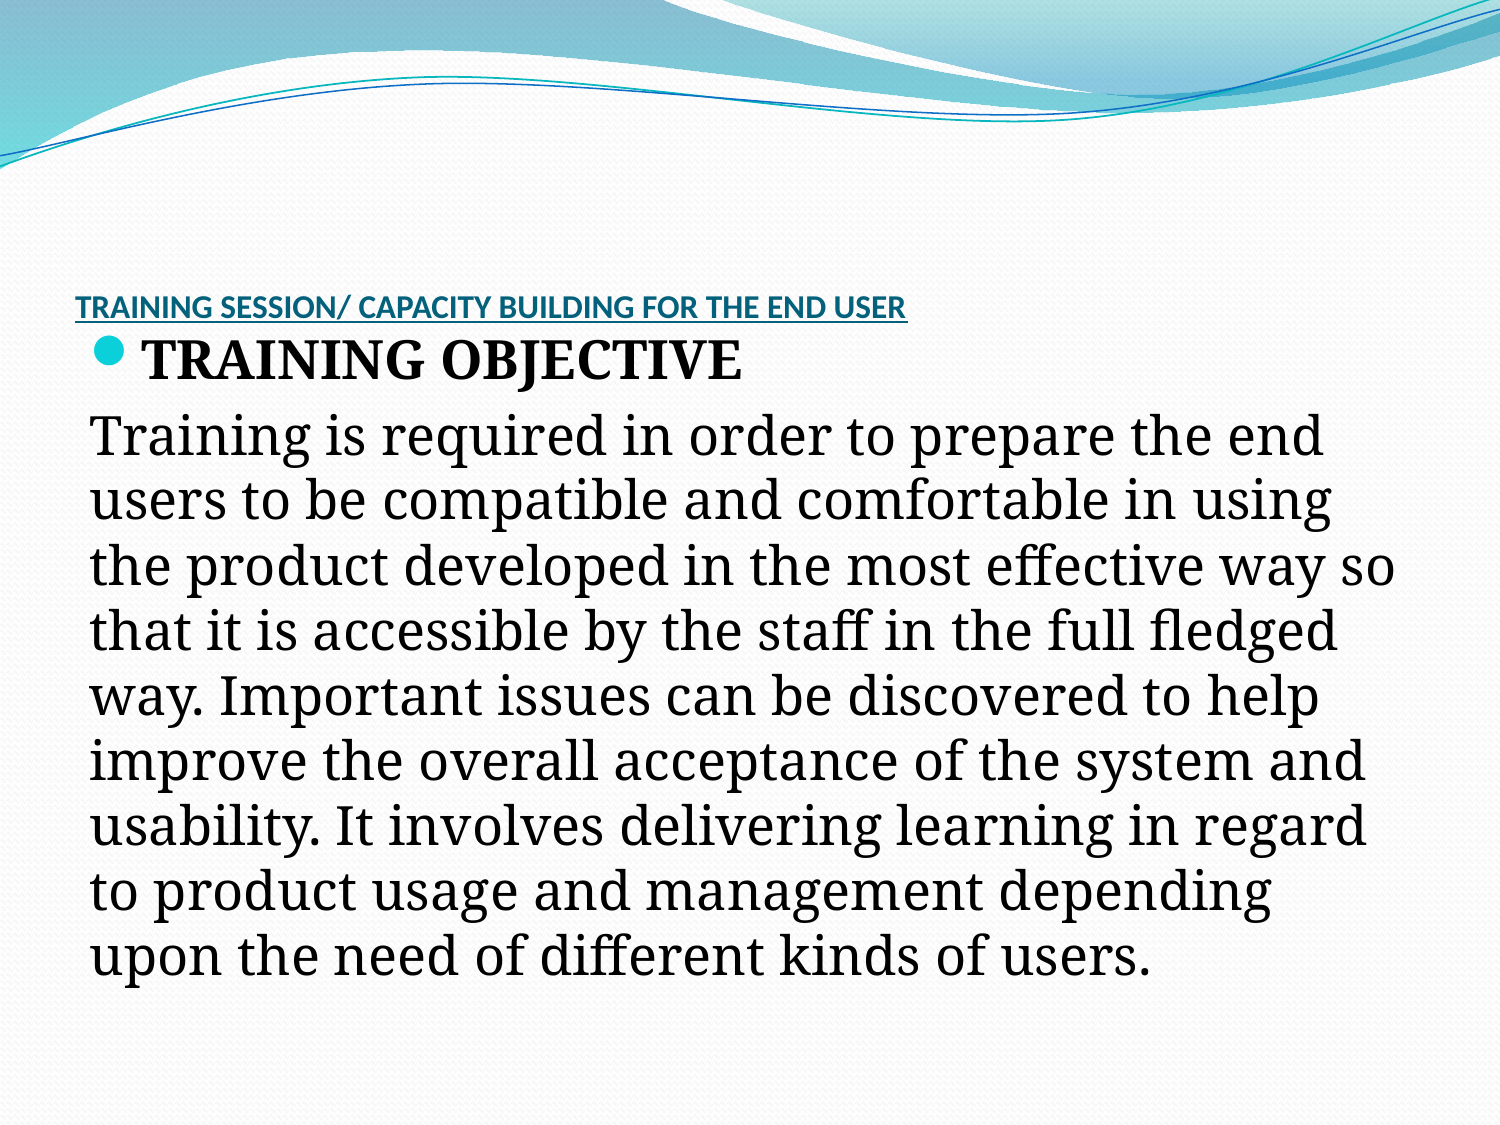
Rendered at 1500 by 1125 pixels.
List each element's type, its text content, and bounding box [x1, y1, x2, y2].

title TRAINING SESSION/ CAPACITY BUILDING FOR THE END USER [75, 75, 1425, 317]
list TRAINING OBJECTIVE Training is required in order to prepare the end users to be compatible and comfortable in using the product developed in the most effective way so that it is accessible by the staff in the full ﬂedged way. Important issues can be discovered to help improve the overall acceptance of the system and usability. It involves delivering learning in regard to product usage and management depending upon the need of different kinds of users. [75, 317, 1425, 1038]
